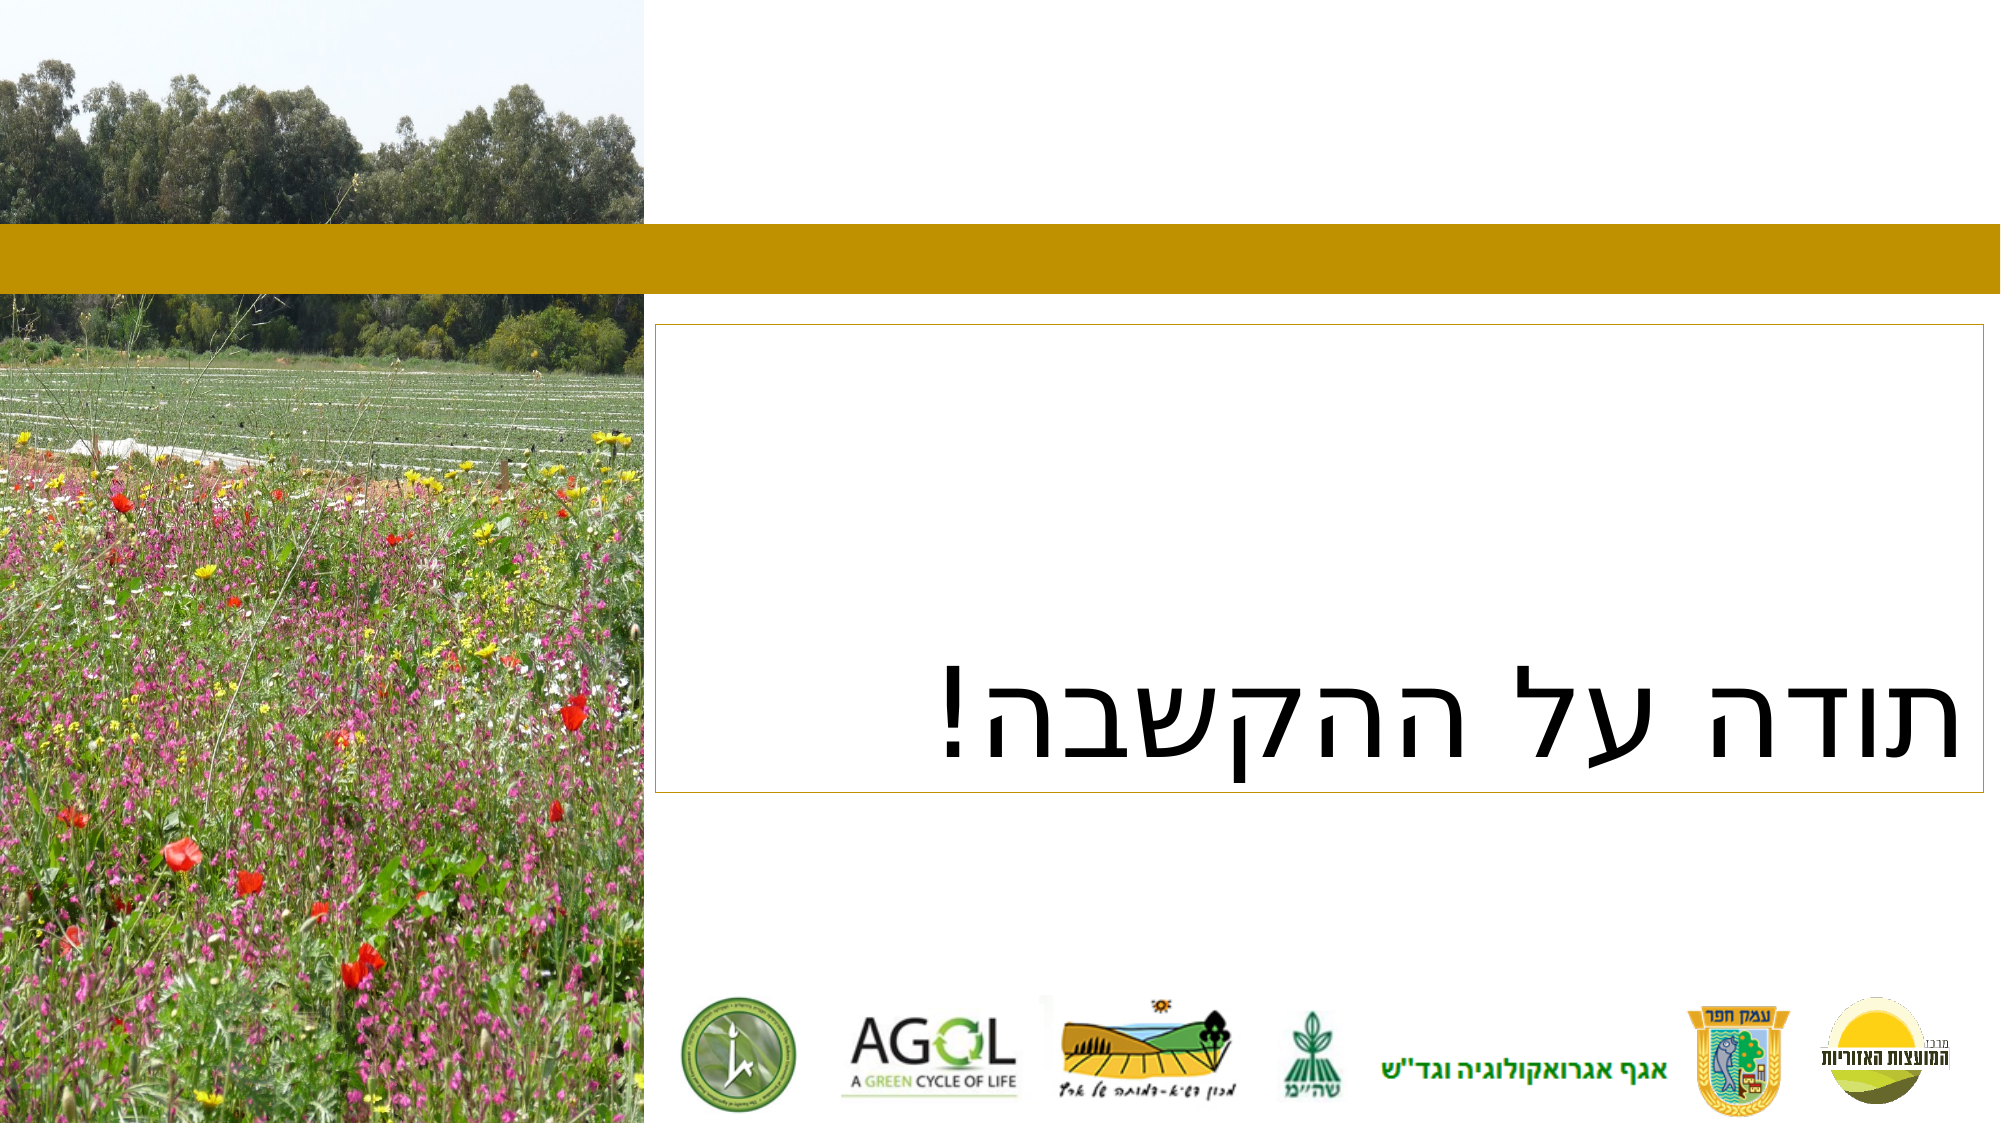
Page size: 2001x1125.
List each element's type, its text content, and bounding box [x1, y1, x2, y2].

picture [0, 0, 644, 224]
picture [835, 995, 1276, 1122]
title תודה על ההקשבה! [655, 324, 1984, 793]
picture [0, 294, 644, 1123]
picture [1683, 983, 1995, 1120]
picture [1277, 987, 1678, 1125]
picture [649, 993, 824, 1125]
